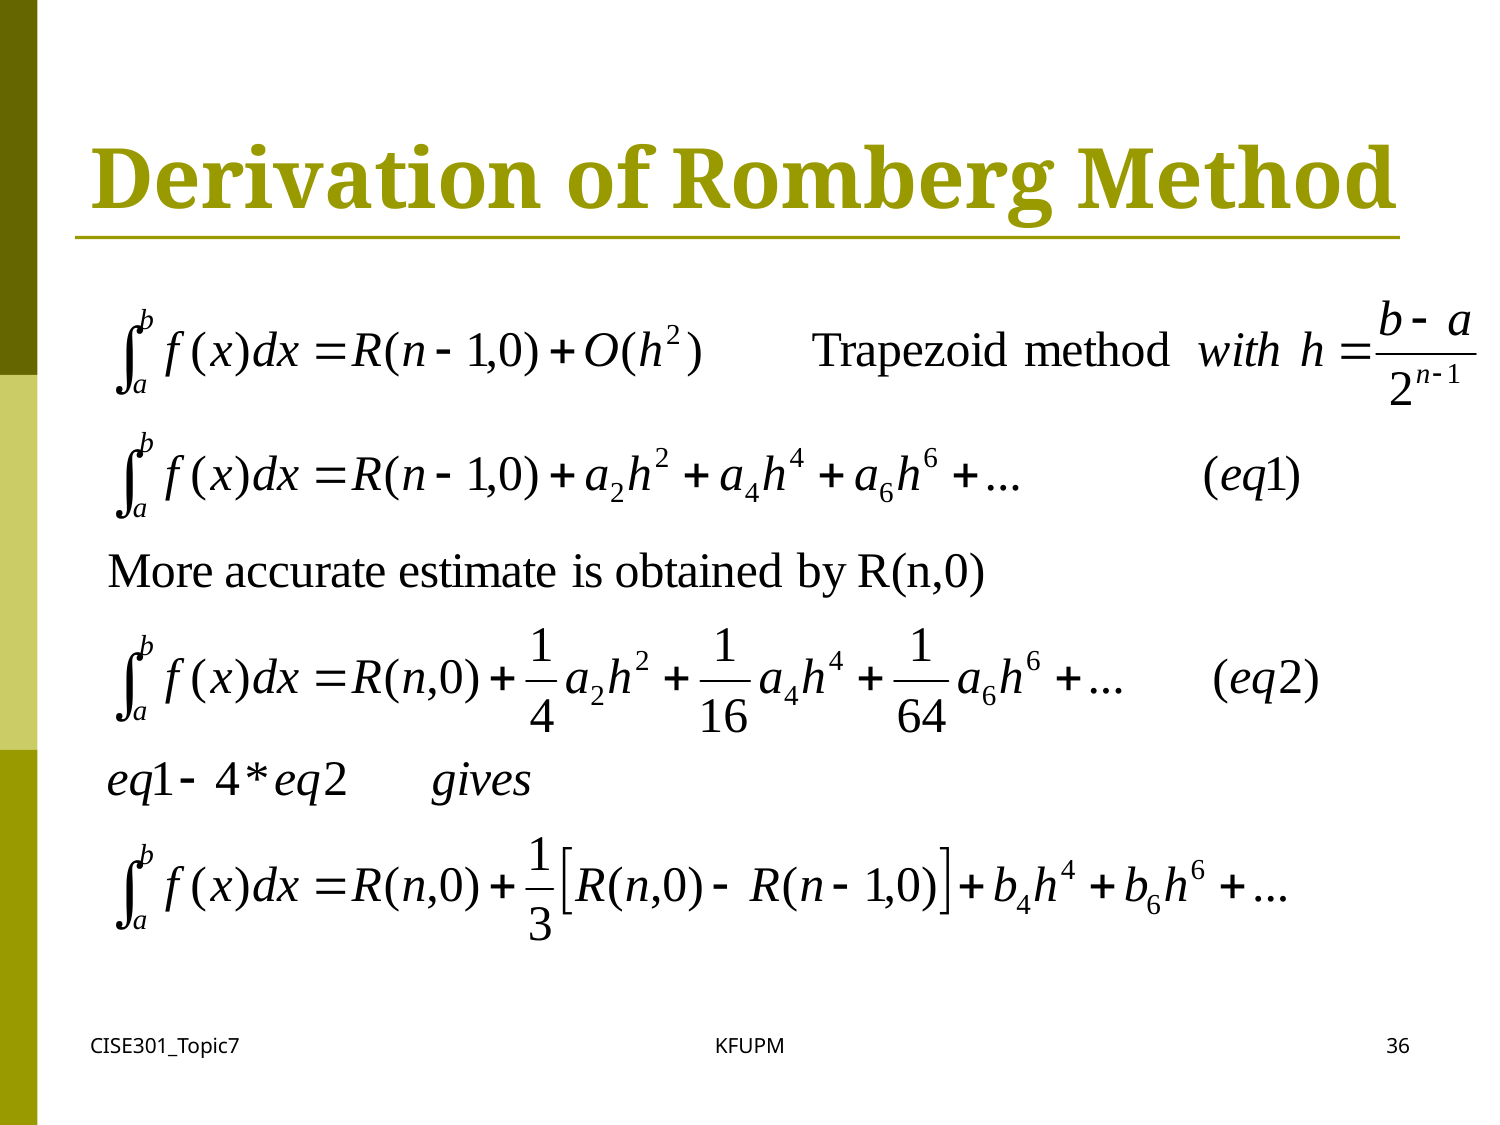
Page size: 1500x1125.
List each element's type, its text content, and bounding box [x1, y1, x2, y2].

slide_number 36 [1074, 1024, 1426, 1101]
title Derivation of Romberg Method [74, 45, 1426, 233]
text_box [99, 287, 1488, 952]
slide_number CISE301_Topic7 [74, 1024, 426, 1101]
footer KFUPM [512, 1024, 988, 1101]
